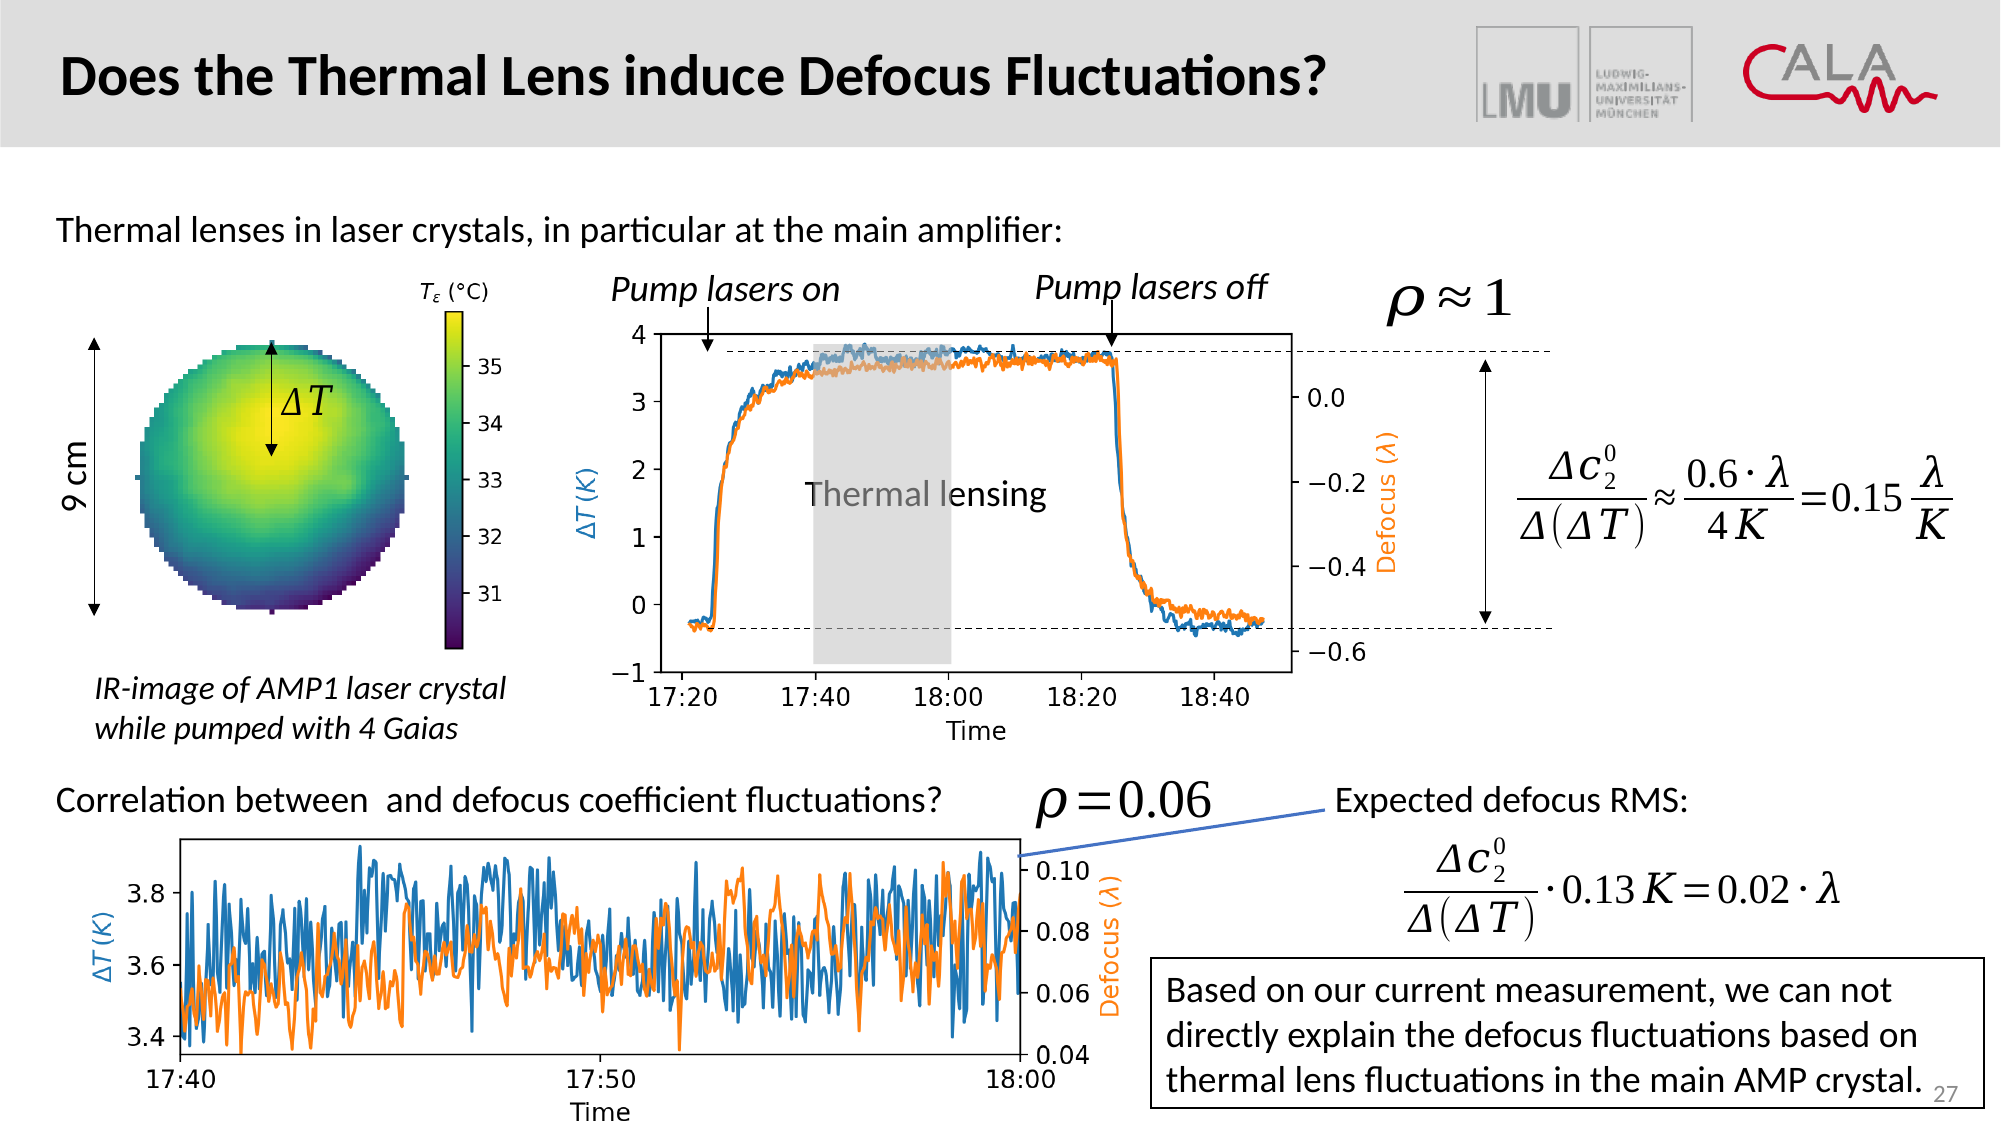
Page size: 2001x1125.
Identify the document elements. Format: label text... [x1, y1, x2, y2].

picture [101, 254, 1554, 762]
text_box 9 cm [95, 425, 101, 529]
text_box Expected defocus RMS: [1319, 767, 1705, 827]
picture [0, 799, 1200, 1125]
picture [1743, 44, 1938, 113]
text_box Does the Thermal Lens induce Defocus Fluctuations? [45, 29, 1344, 115]
text_box IR-image of AMP1 laser crystal while pumped with 4 Gaias [79, 658, 503, 754]
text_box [1017, 810, 1325, 857]
text_box Pump lasers on [595, 256, 856, 311]
text_box Pump lasers off [1019, 254, 1283, 311]
text_box Based on our current measurement, we can not directly explain the defocus fluctuations based on thermal lens fluctuations in the main AMP crystal. [1200, 957, 1985, 1109]
text_box Thermal lenses in laser crystals, in particular at the main amplifier: [41, 197, 1146, 258]
text_box 9 cm [41, 425, 94, 529]
slide_number 27 [1909, 1062, 1974, 1123]
